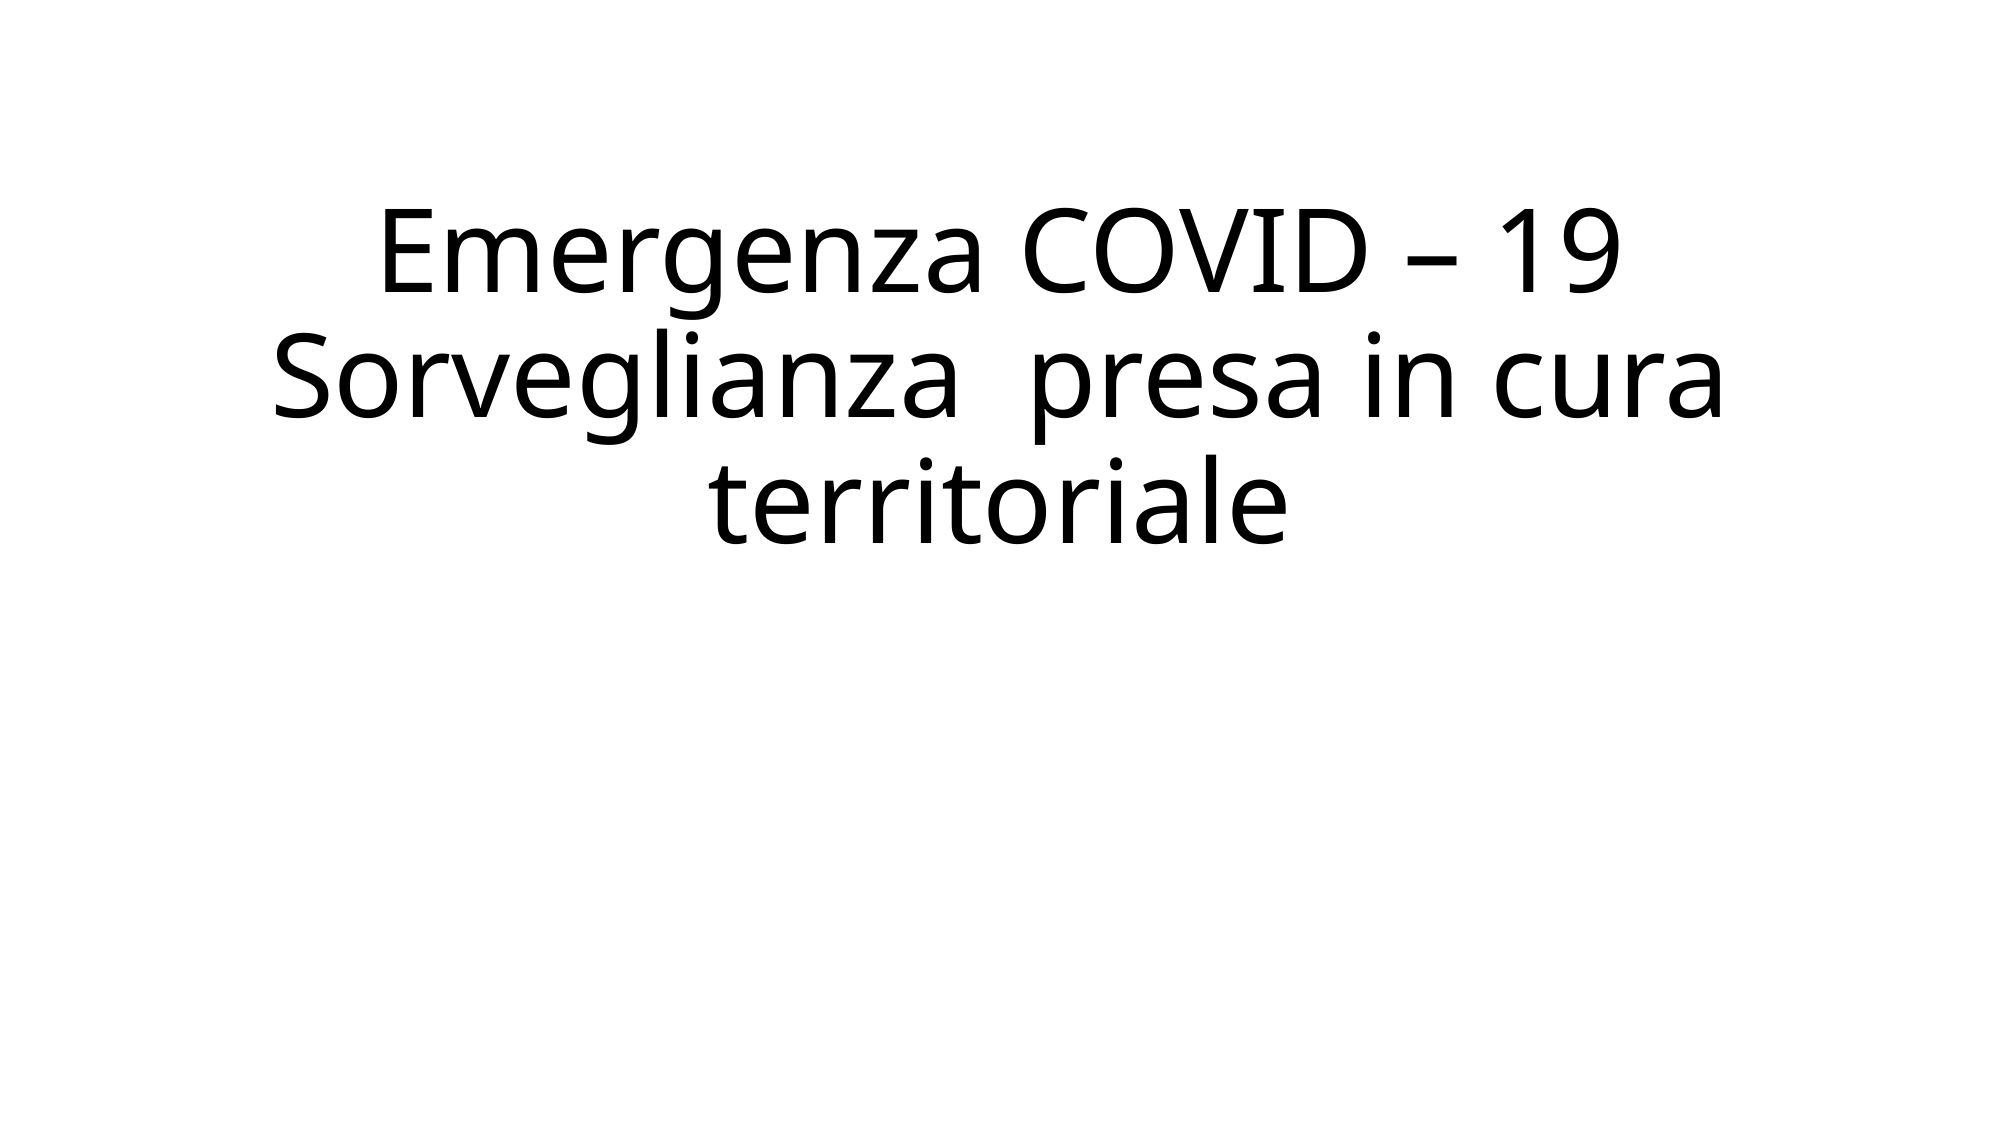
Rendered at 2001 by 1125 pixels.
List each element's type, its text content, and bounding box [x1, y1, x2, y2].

title Emergenza COVID – 19 Sorveglianza presa in cura territoriale [249, 184, 1750, 576]
